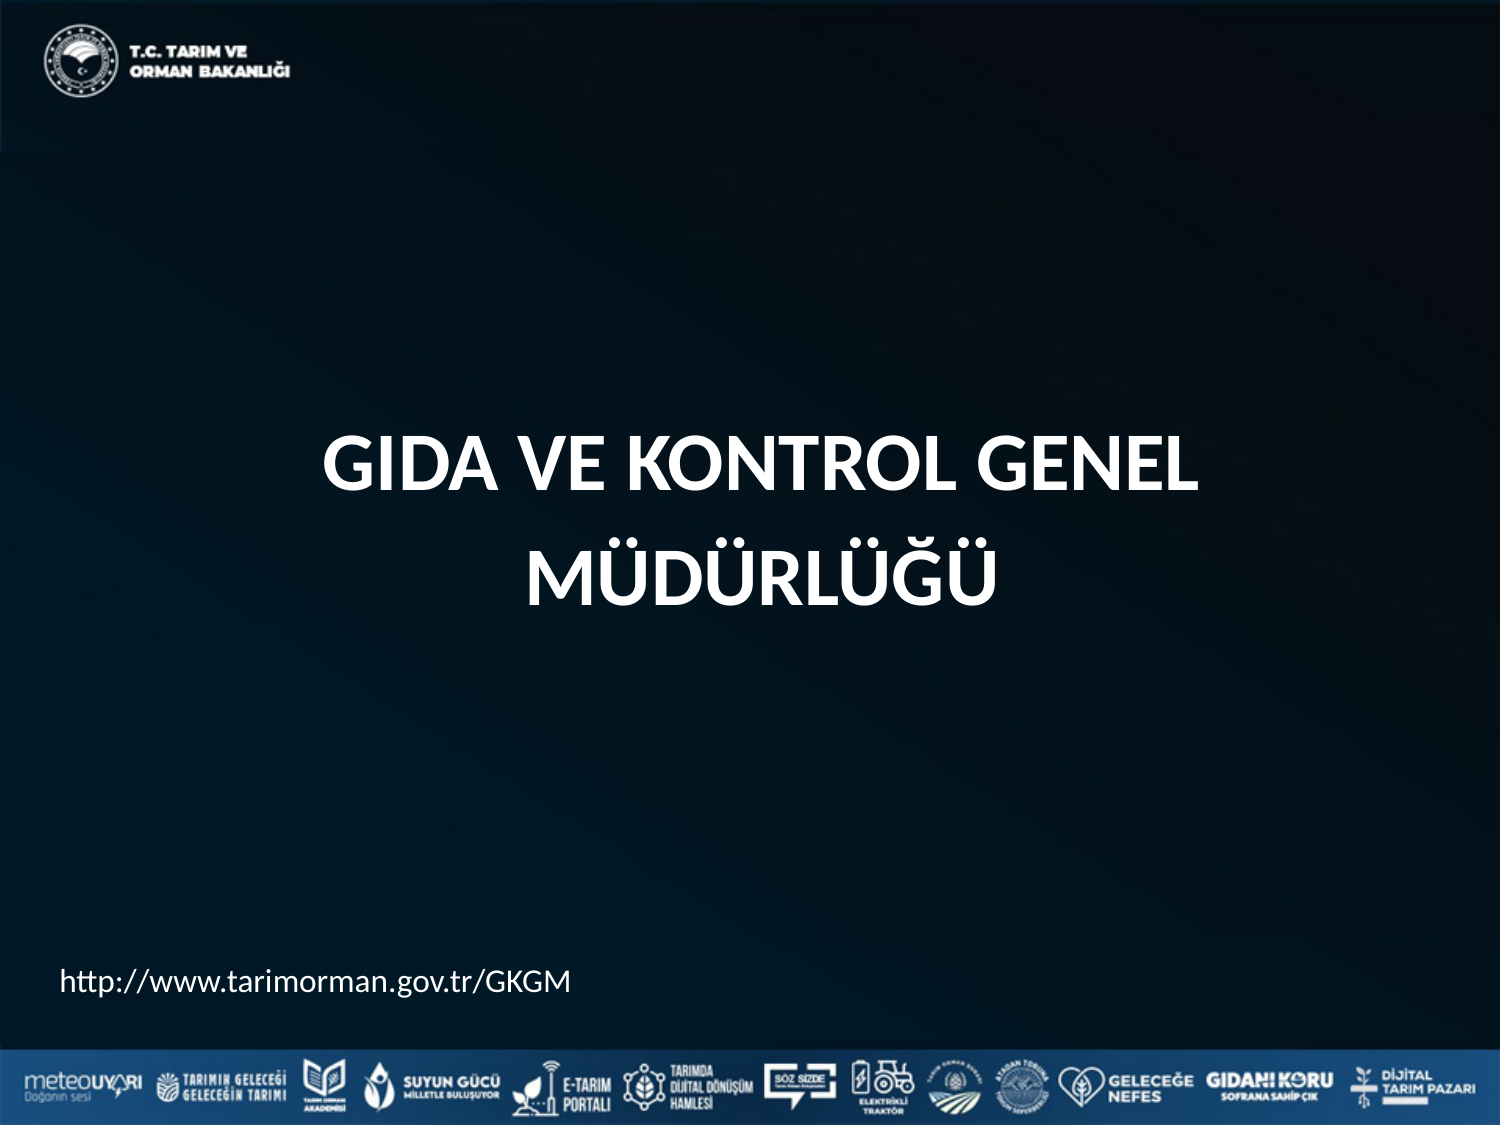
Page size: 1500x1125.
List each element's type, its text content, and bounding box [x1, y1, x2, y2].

picture [0, 0, 1500, 1125]
text_box http://www.tarimorman.gov.tr/GKGM [44, 952, 588, 1007]
text_box GIDA VE KONTROL GENEL MÜDÜRLÜĞÜ [123, 385, 1400, 630]
